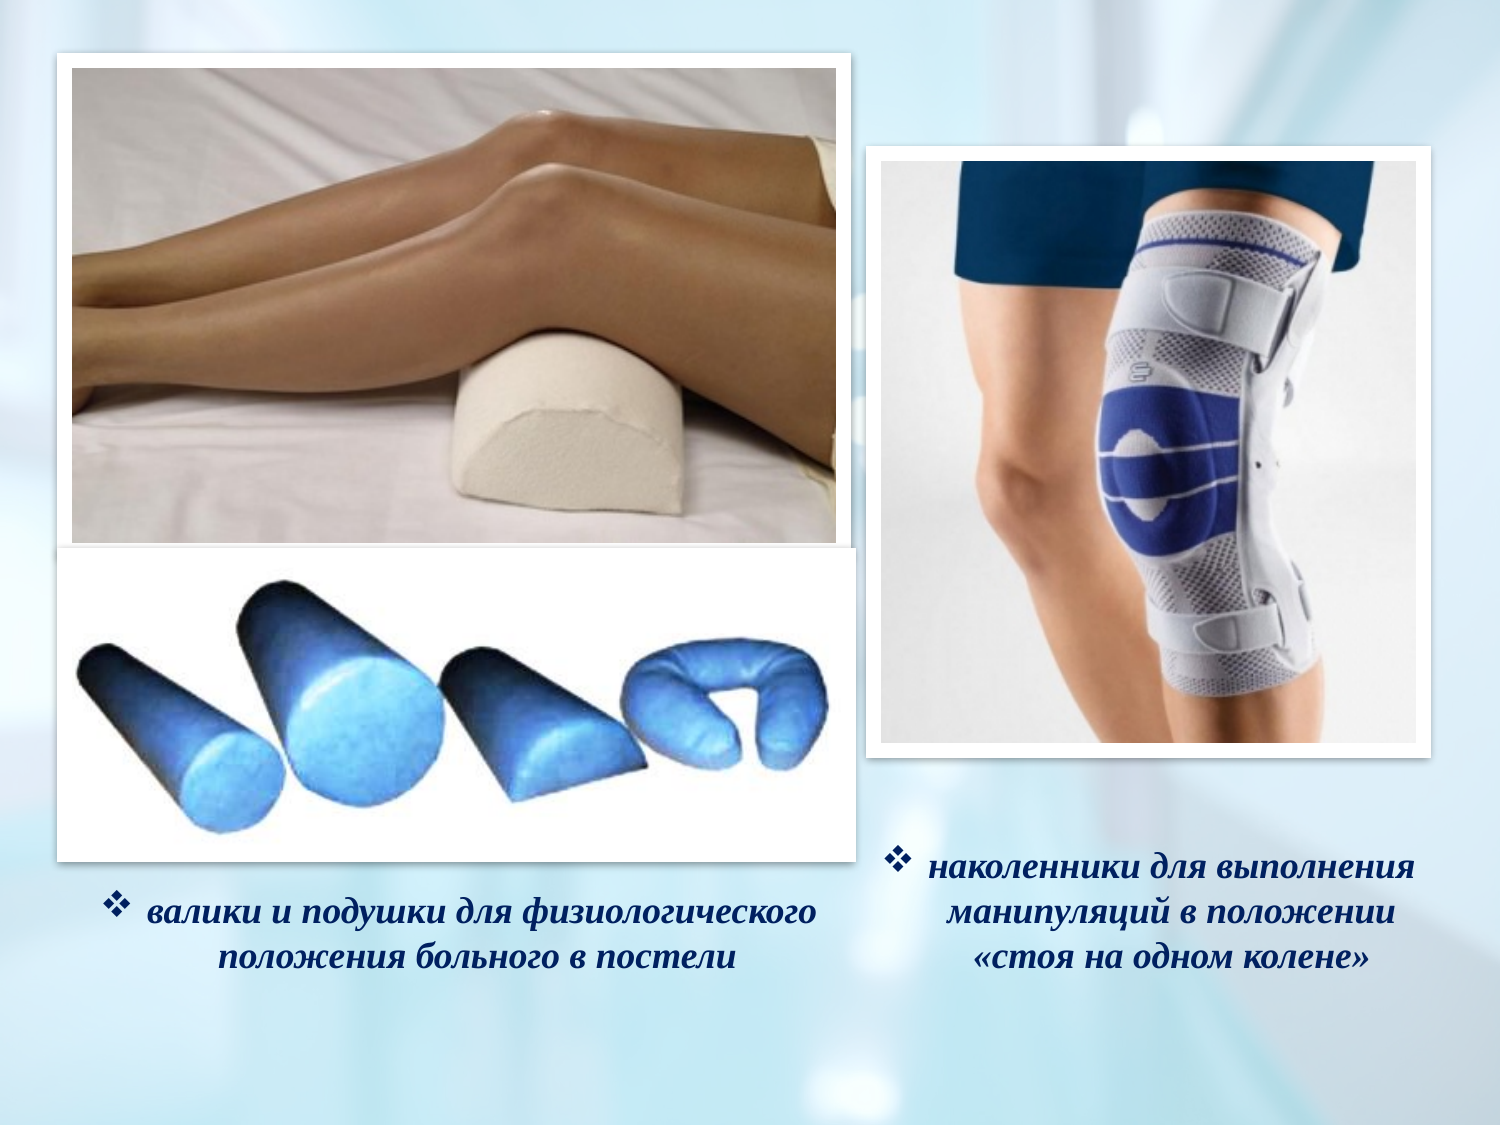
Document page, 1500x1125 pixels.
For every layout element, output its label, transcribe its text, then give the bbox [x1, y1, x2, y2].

text_box наколенники для выполнения манипуляций в положении «стоя на одном колене» [841, 833, 1456, 983]
picture [71, 562, 842, 848]
picture [71, 67, 837, 544]
text_box валики и подушки для физиологического положения больного в постели [71, 878, 846, 984]
picture [880, 160, 1417, 744]
